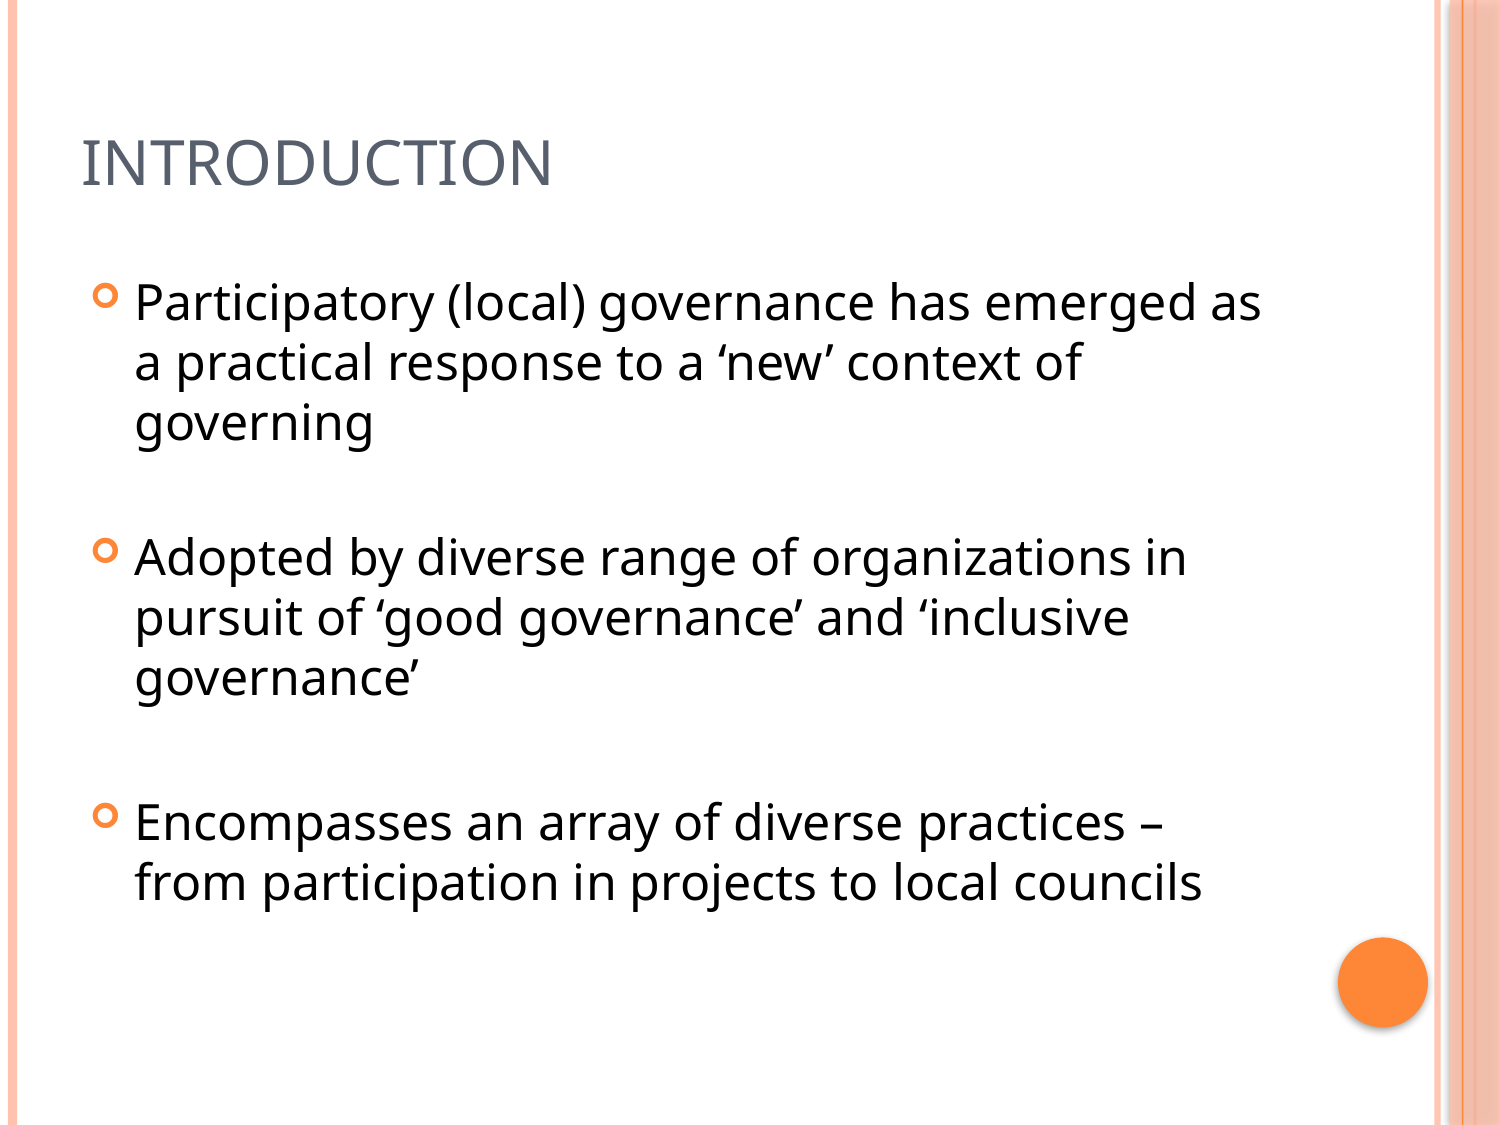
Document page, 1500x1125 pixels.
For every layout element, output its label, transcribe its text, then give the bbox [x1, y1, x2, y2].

title Introduction [66, 50, 1297, 205]
list Participatory (local) governance has emerged as a practical response to a ‘new’ context of governing Adopted by diverse range of organizations in pursuit of ‘good governance’ and ‘inclusive governance’ Encompasses an array of diverse practices – from participation in projects to local councils [75, 262, 1300, 1062]
